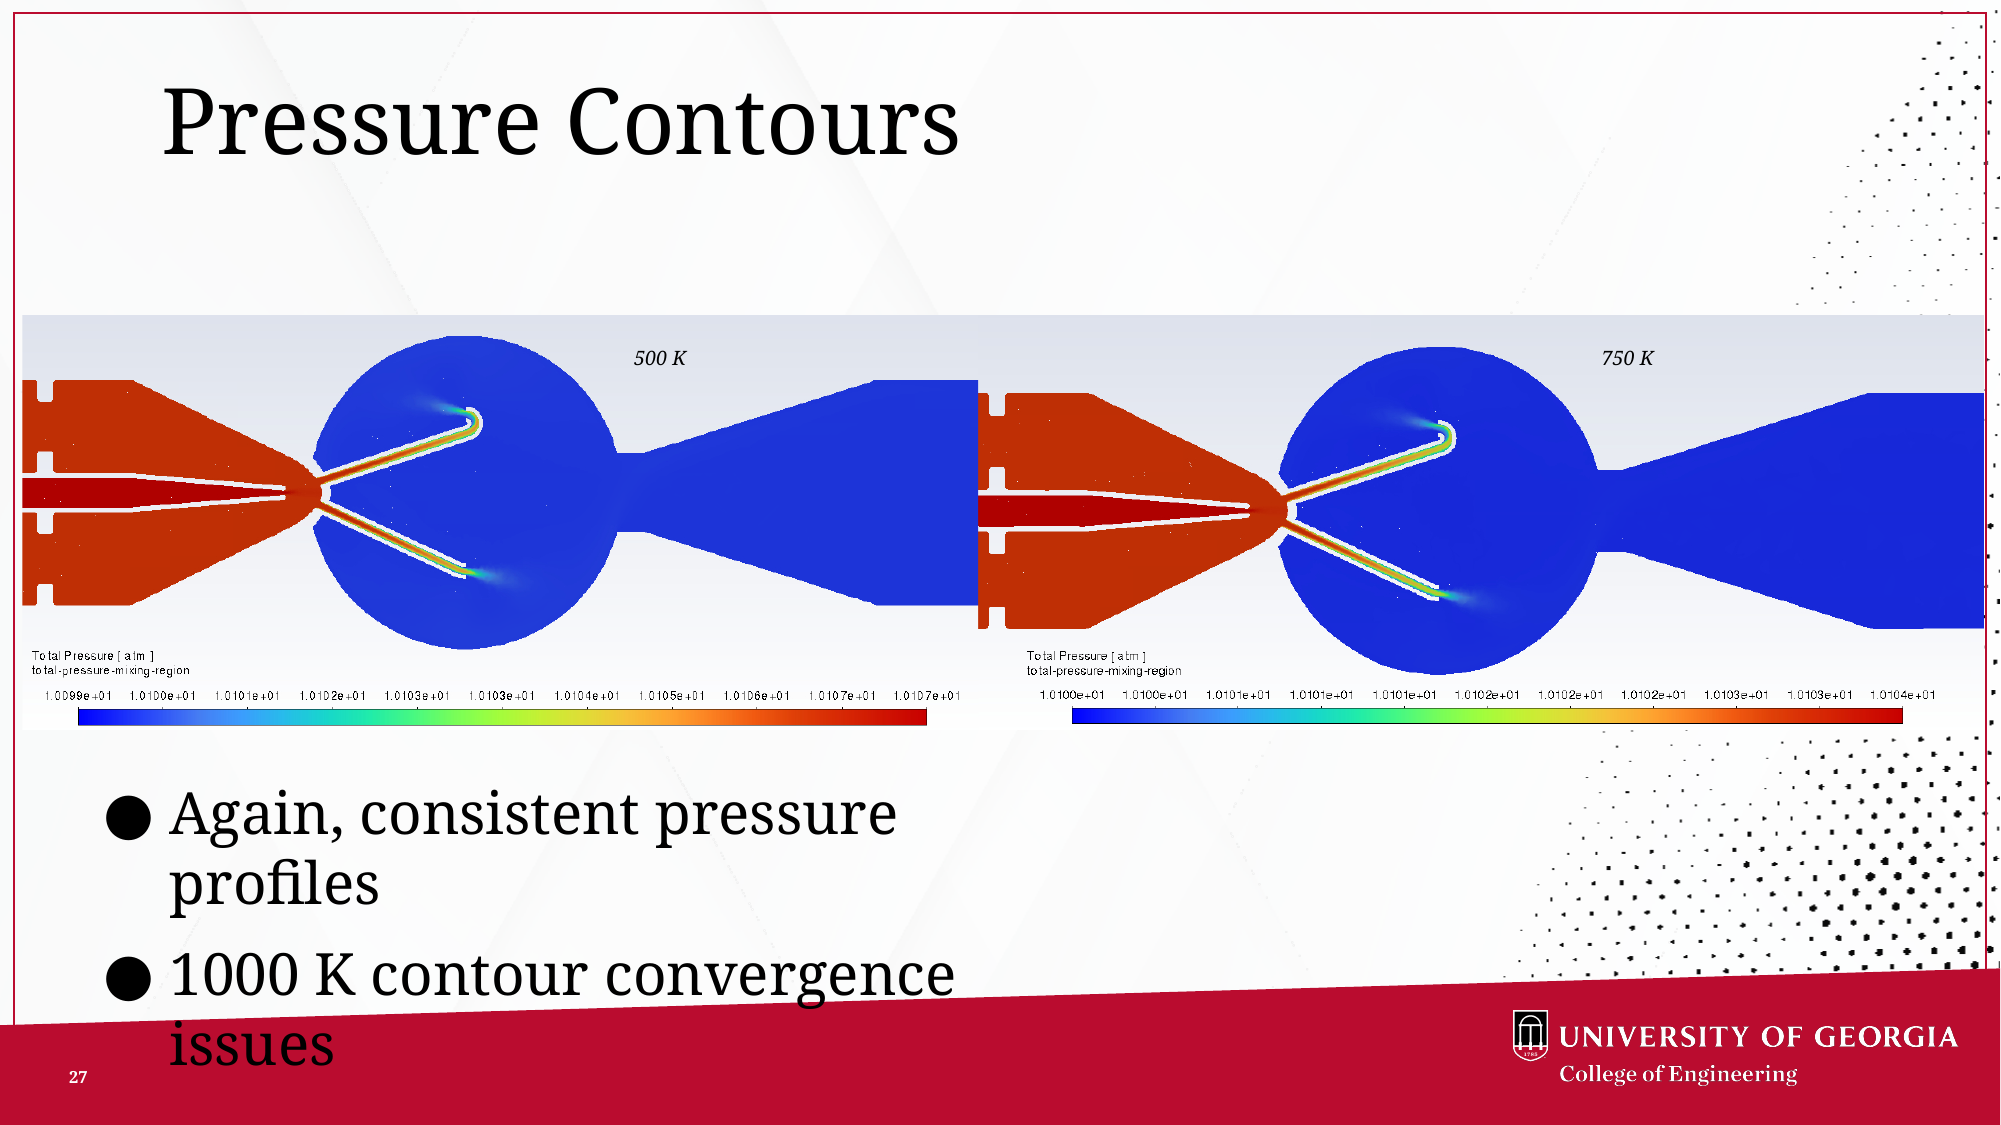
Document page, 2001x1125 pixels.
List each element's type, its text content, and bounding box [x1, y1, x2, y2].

picture [22, 14, 1985, 983]
picture [1513, 1010, 1959, 1089]
picture [1472, 6, 2000, 968]
title Pressure Contours [146, 59, 1669, 190]
text_box Again, consistent pressure profiles 1000 K contour convergence issues [79, 761, 1115, 835]
